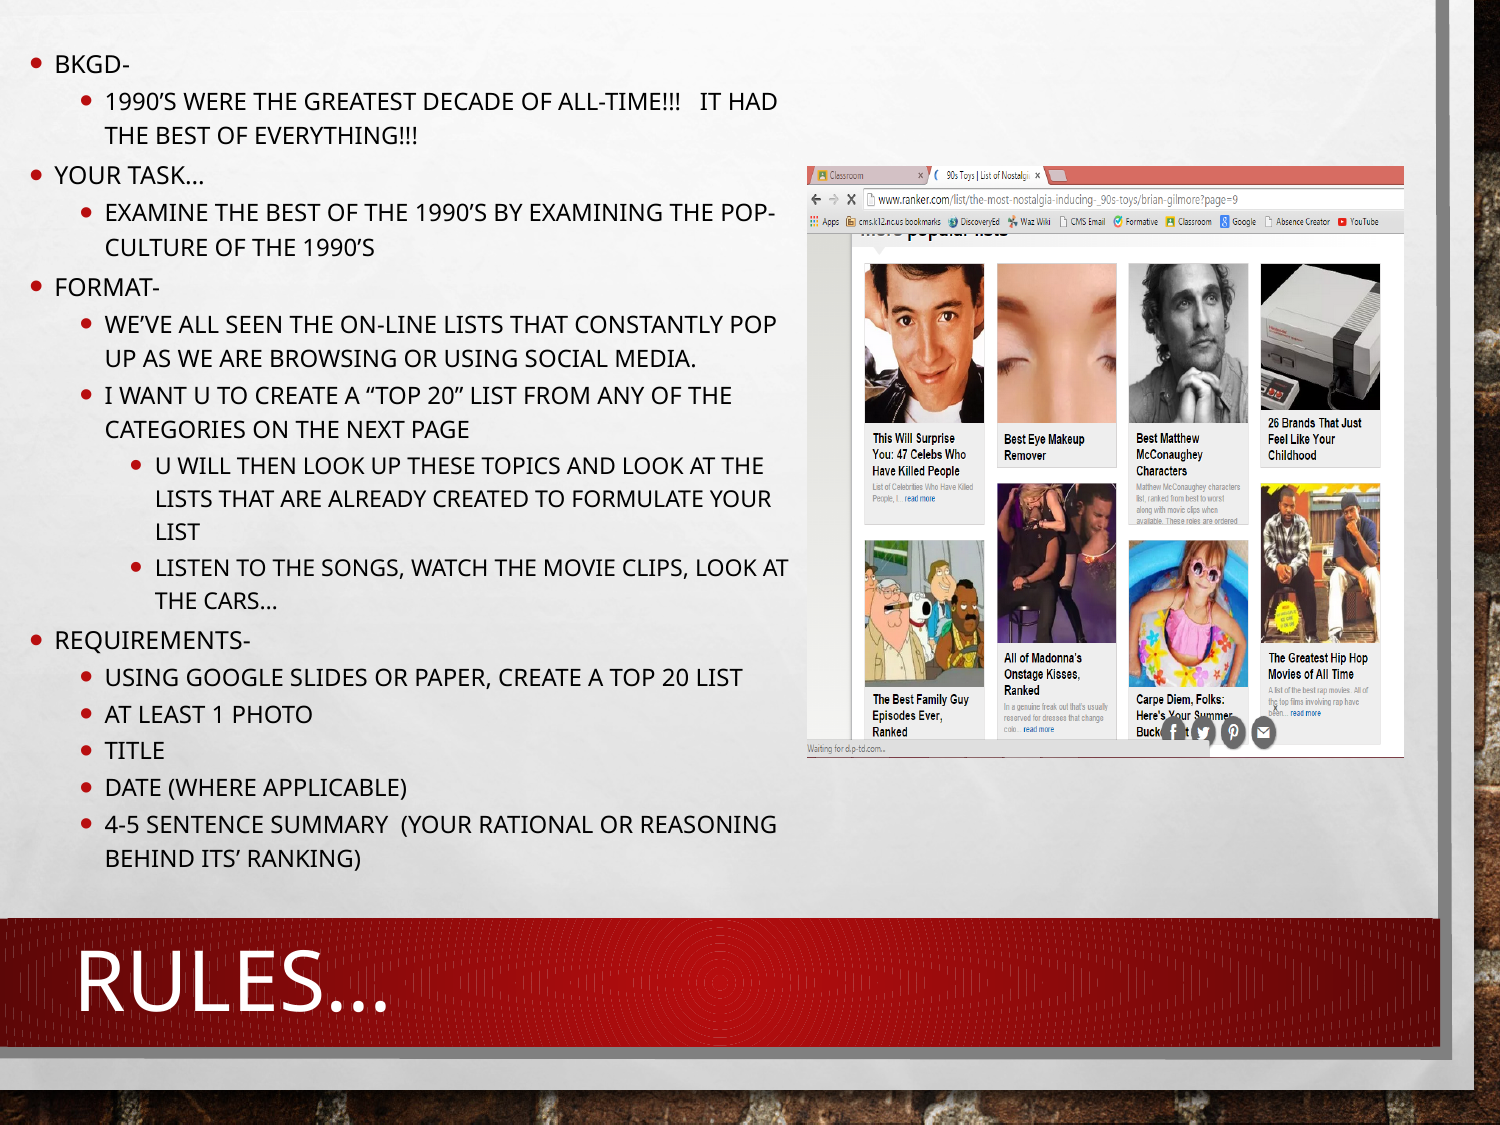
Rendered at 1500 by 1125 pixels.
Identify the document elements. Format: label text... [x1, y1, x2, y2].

list Bkgd- 1990’s were the Greatest Decade of ALL-Time!!! It had the best of everything!!! Your Task… Examine the Best of the 1990’s by examining the Pop-Culture of the 1990’s Format- we’ve all seen the on-line lists that constantly pop up as we are browsing or using social media. I want u to create a “Top 20” list from any of the categories on the next page U will then look up these topics and look at the lists that are already created to formulate your list Listen to the songs, watch the movie clips, look at the cars… Requirements- Using Google Slides or paper, create a top 20 list At least 1 photo Title Date (where applicable) 4-5 sentence Summary (your Rational or reasoning behind its’ ranking) [14, 19, 808, 914]
picture [0, 0, 1500, 1125]
title Rules… [58, 913, 1338, 1055]
picture [806, 166, 1405, 759]
